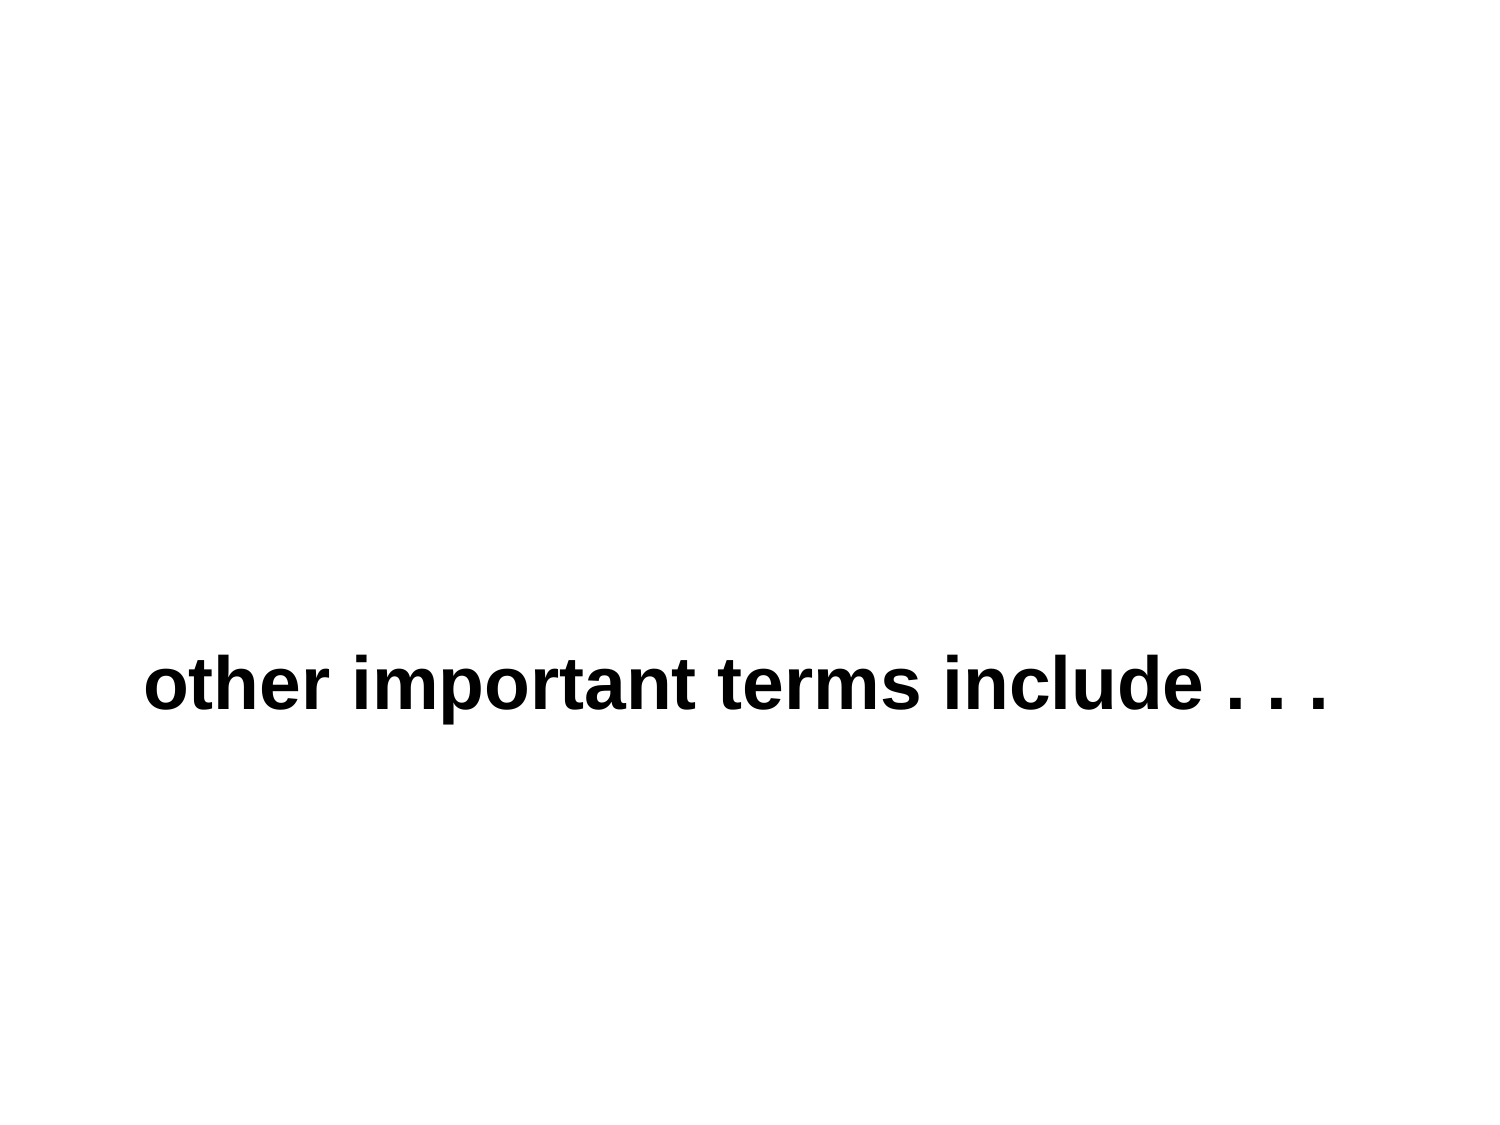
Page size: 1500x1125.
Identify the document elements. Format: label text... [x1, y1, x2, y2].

text_box other important terms include . . . [128, 626, 1362, 732]
